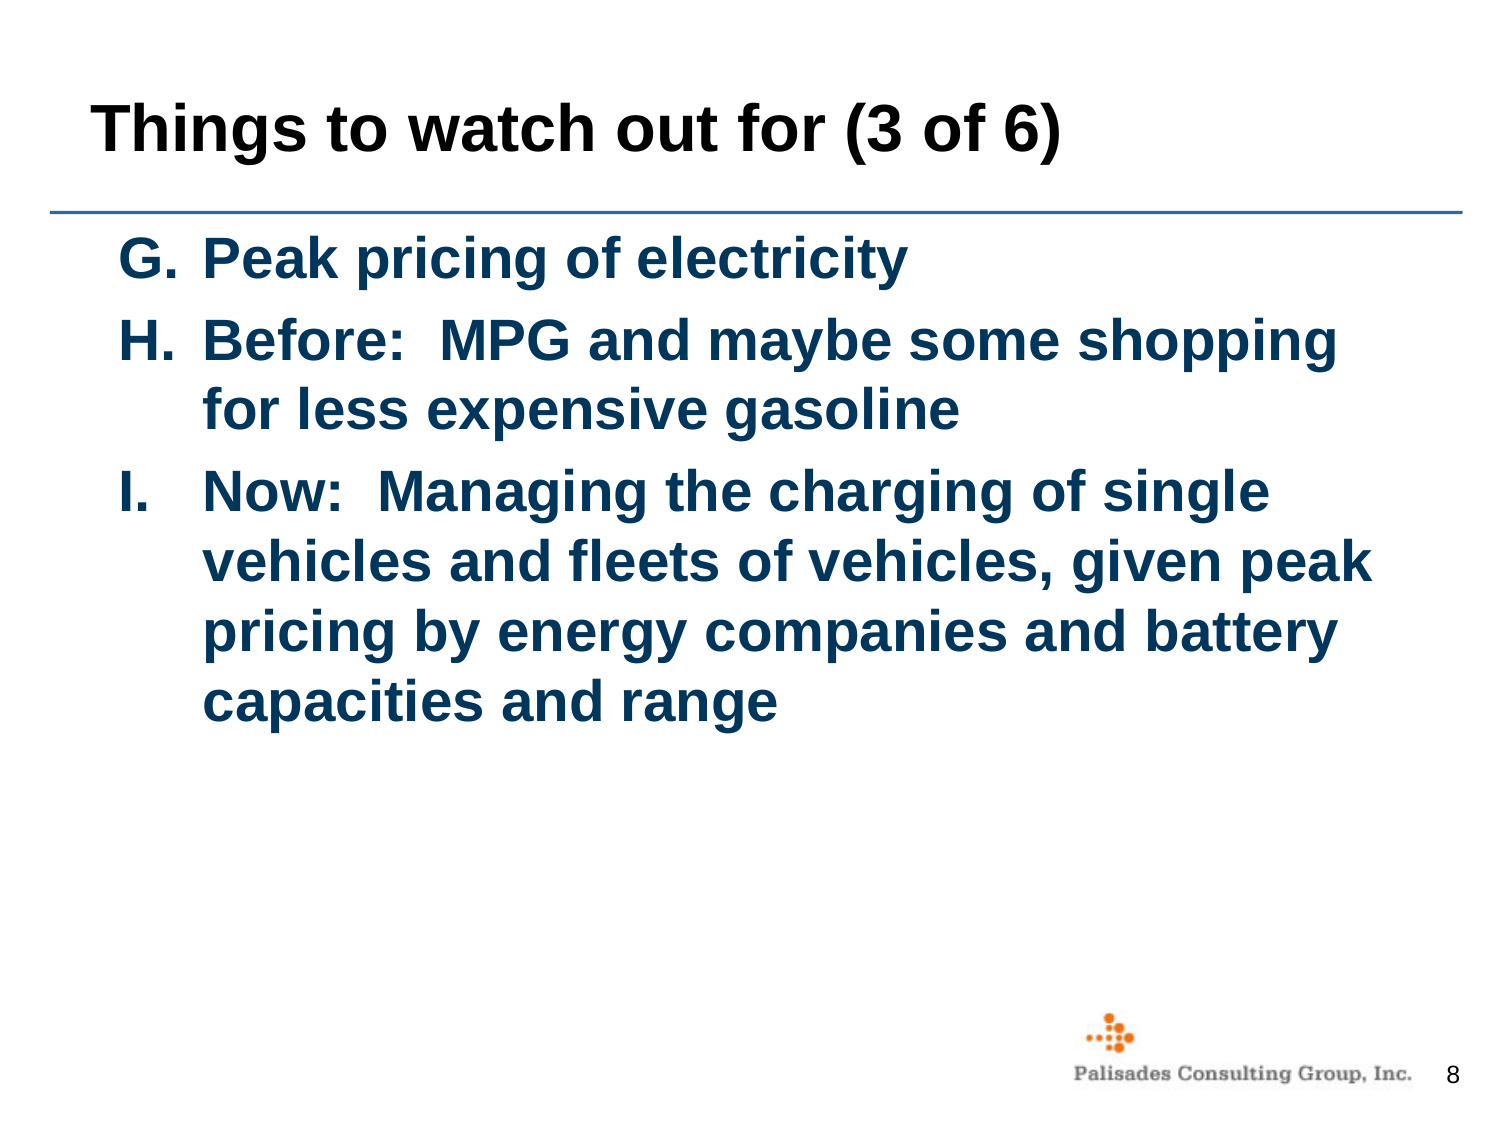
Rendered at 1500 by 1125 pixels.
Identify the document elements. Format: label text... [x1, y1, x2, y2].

title Things to watch out for (3 of 6) [75, 62, 1425, 188]
picture [1074, 957, 1413, 1097]
list Peak pricing of electricity Before: MPG and maybe some shopping for less expensive gasoline Now: Managing the charging of single vehicles and fleets of vehicles, given peak pricing by energy companies and battery capacities and range [74, 212, 1426, 956]
